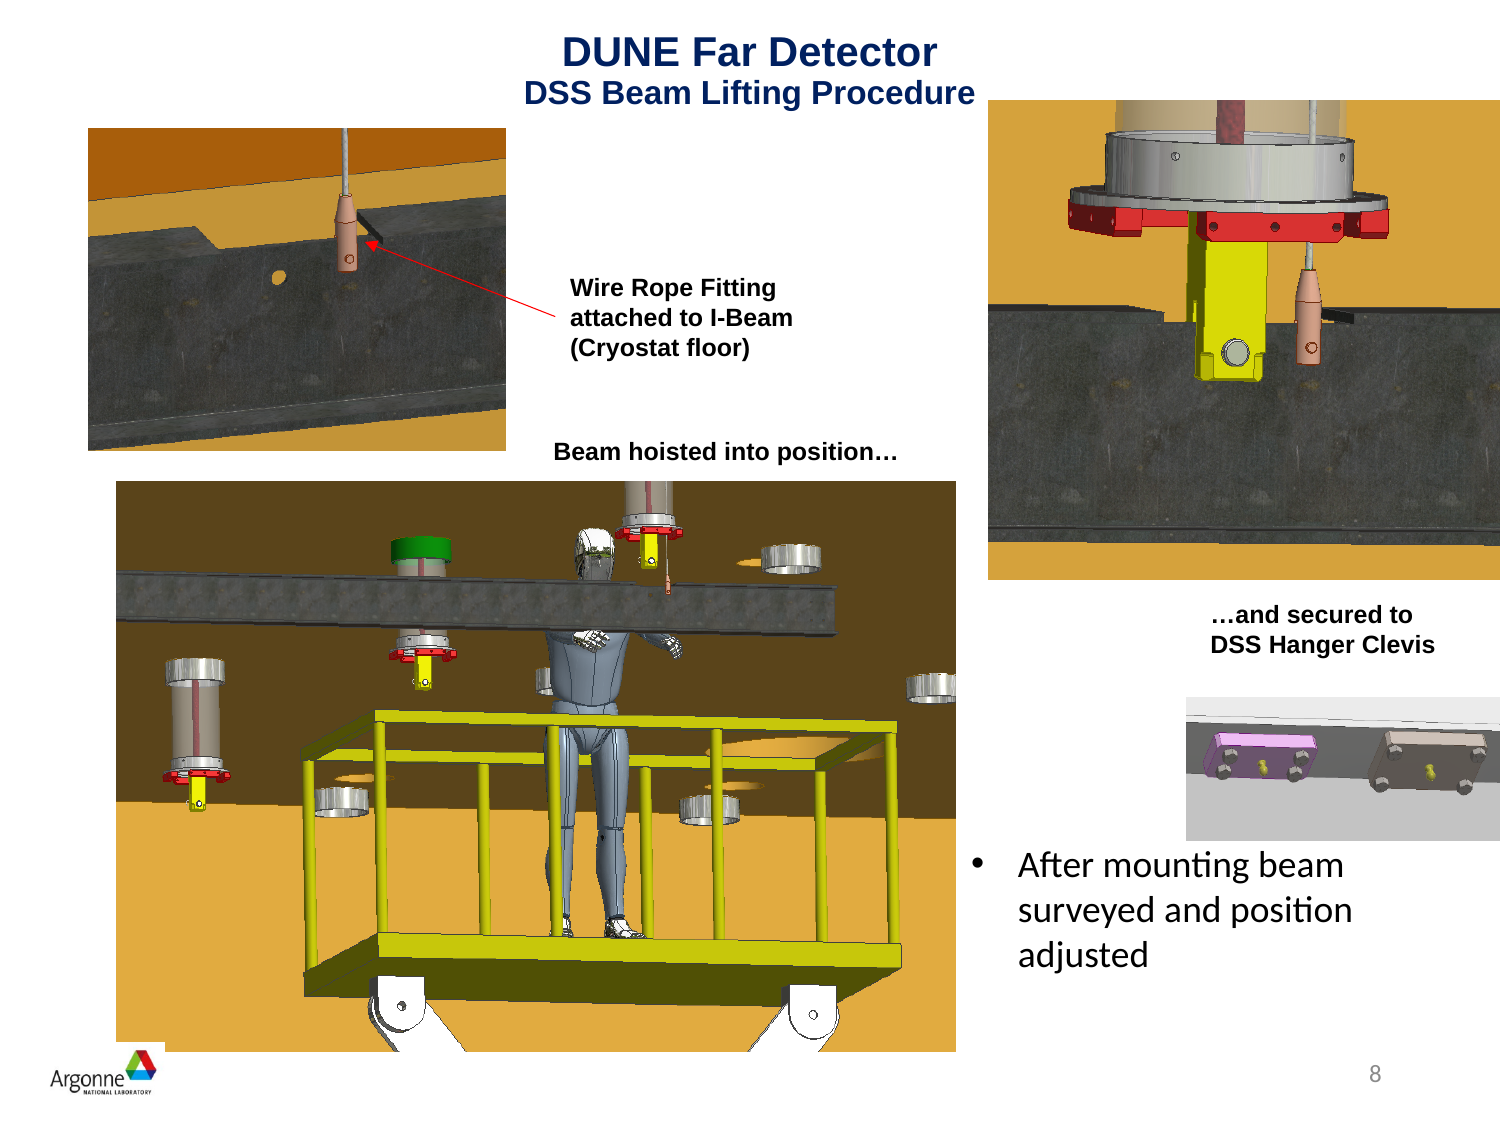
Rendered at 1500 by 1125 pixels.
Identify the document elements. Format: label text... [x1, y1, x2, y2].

text_box …and secured to DSS Hanger Clevis [1195, 591, 1475, 666]
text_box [364, 241, 556, 318]
picture [88, 128, 506, 451]
text_box DUNE Far Detector DSS Beam Lifting Procedure [112, 14, 1388, 129]
slide_number 8 [1059, 1042, 1397, 1103]
text_box After mounting beam surveyed and position adjusted [956, 832, 1436, 983]
text_box Beam hoisted into position… [538, 427, 956, 473]
text_box Wire Rope Fitting attached to I-Beam (Cryostat floor) [555, 264, 819, 369]
picture [988, 100, 1500, 580]
picture [1186, 697, 1500, 841]
picture [41, 481, 956, 1102]
